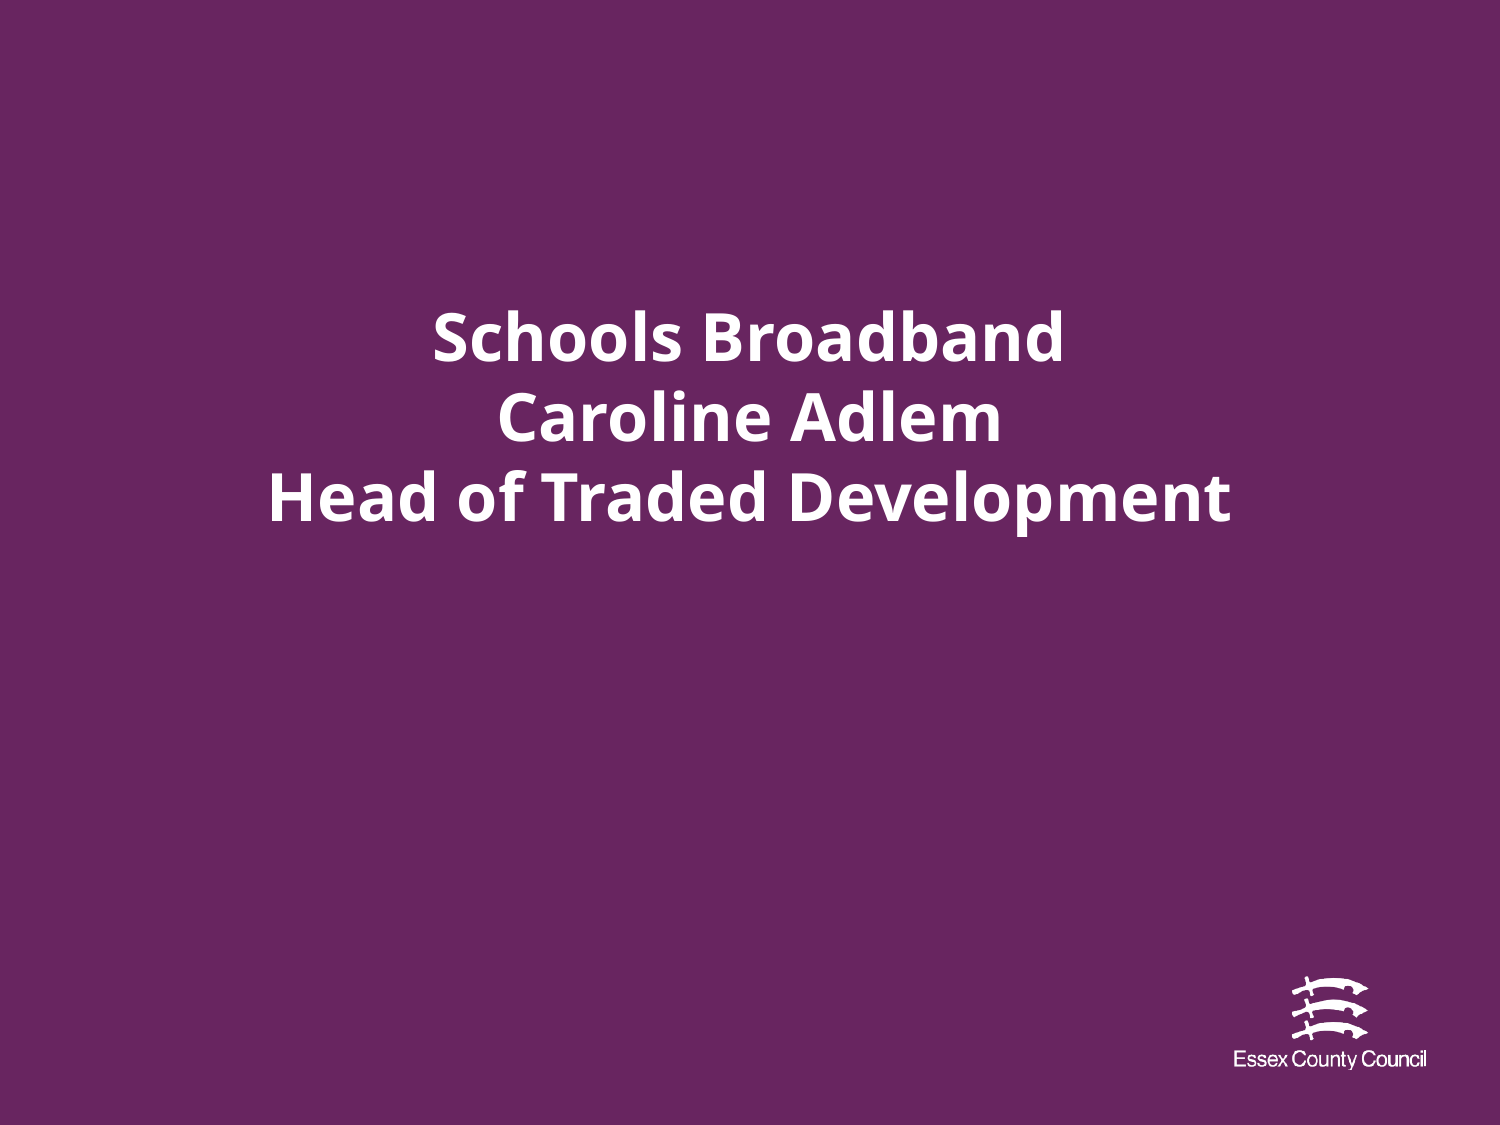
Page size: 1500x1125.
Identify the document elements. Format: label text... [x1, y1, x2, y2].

title Schools Broadband Caroline Adlem Head of Traded Development [76, 287, 1424, 681]
